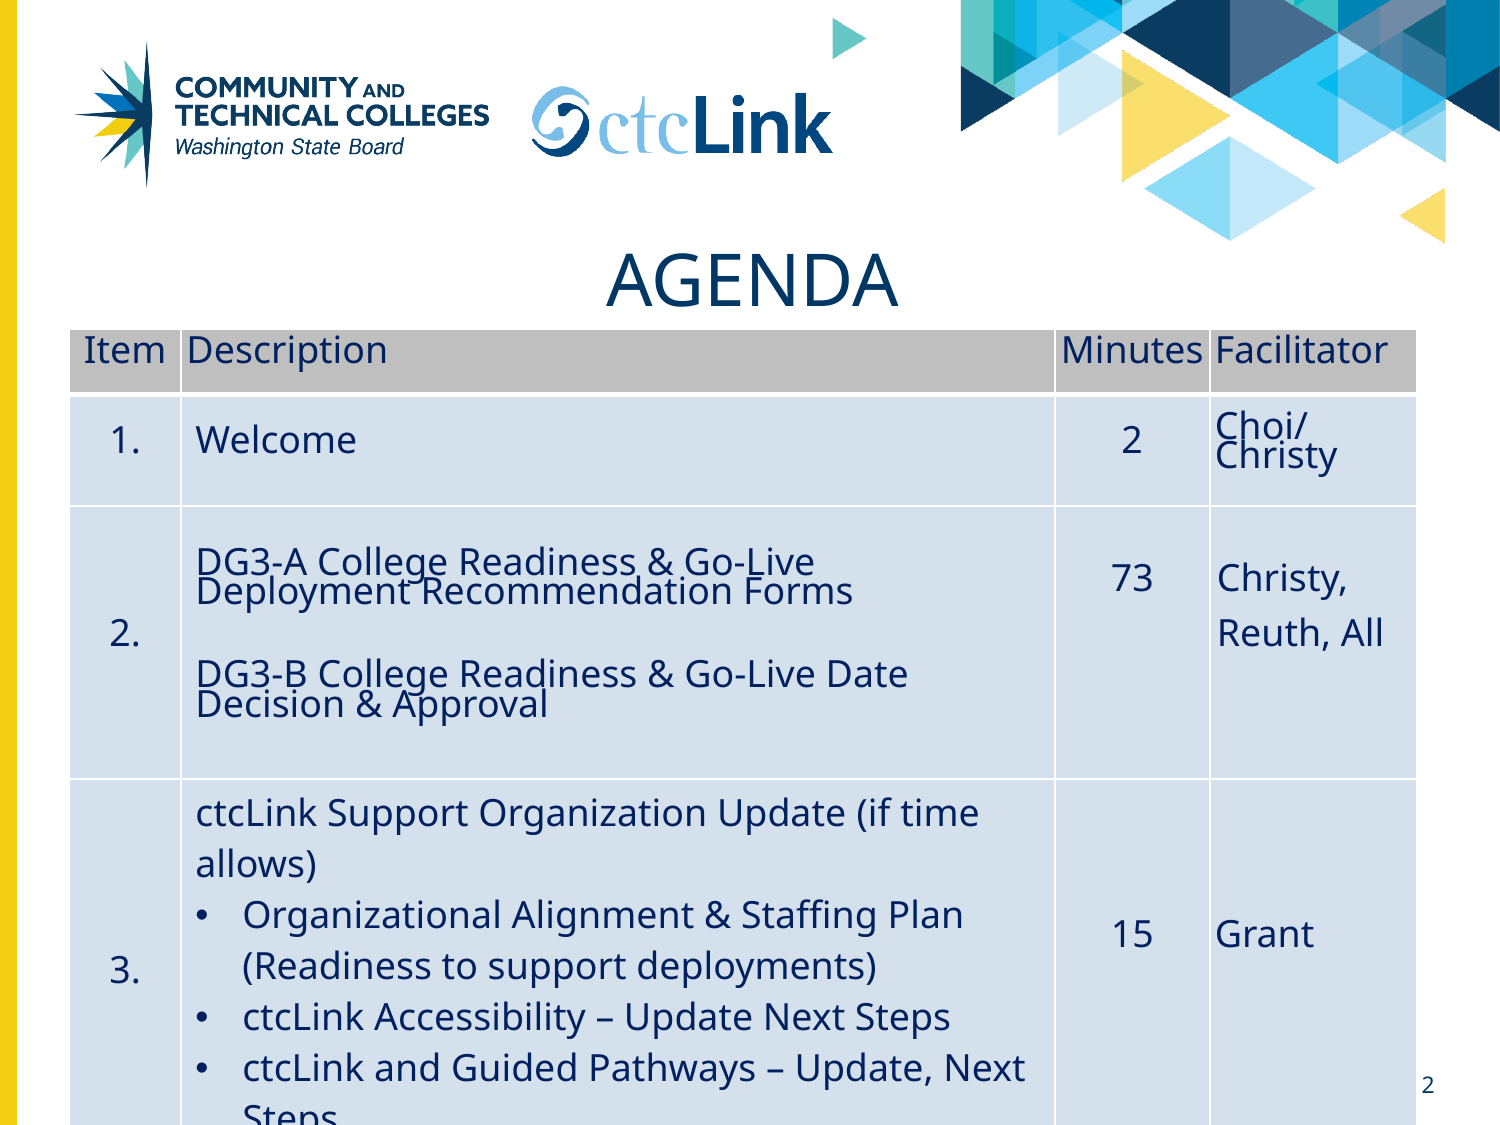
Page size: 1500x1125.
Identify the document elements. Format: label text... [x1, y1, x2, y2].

picture [17, 0, 1500, 243]
table_cell 15 [1056, 780, 1209, 1125]
title agenda [68, 235, 1437, 341]
table_cell DG3-A College Readiness & Go-Live Deployment Recommendation Forms DG3-B College Readiness & Go-Live Date Decision & Approval [182, 507, 1054, 778]
table_cell Welcome [182, 397, 1054, 505]
table_cell Choi/Christy [1211, 397, 1416, 505]
table_cell 2 [1056, 397, 1209, 505]
table_cell Christy, Reuth, All [1211, 507, 1416, 778]
table_cell 1. [70, 397, 180, 505]
table_header Item [70, 330, 180, 392]
table_cell Grant [1211, 780, 1416, 1125]
table_header Facilitator [1211, 330, 1416, 392]
table_cell 2. [70, 507, 180, 778]
table_header Description [182, 330, 1054, 392]
table_header Minutes [1056, 330, 1209, 392]
table_cell ctcLink Support Organization Update (if time allows) Organizational Alignment & Staffing Plan (Readiness to support deployments) ctcLink Accessibility – Update Next Steps ctcLink and Guided Pathways – Update, Next Steps [182, 780, 1054, 1125]
table_cell 73 [1056, 507, 1209, 778]
slide_number 2 [1378, 1063, 1456, 1103]
table_cell 3. [70, 780, 180, 1125]
